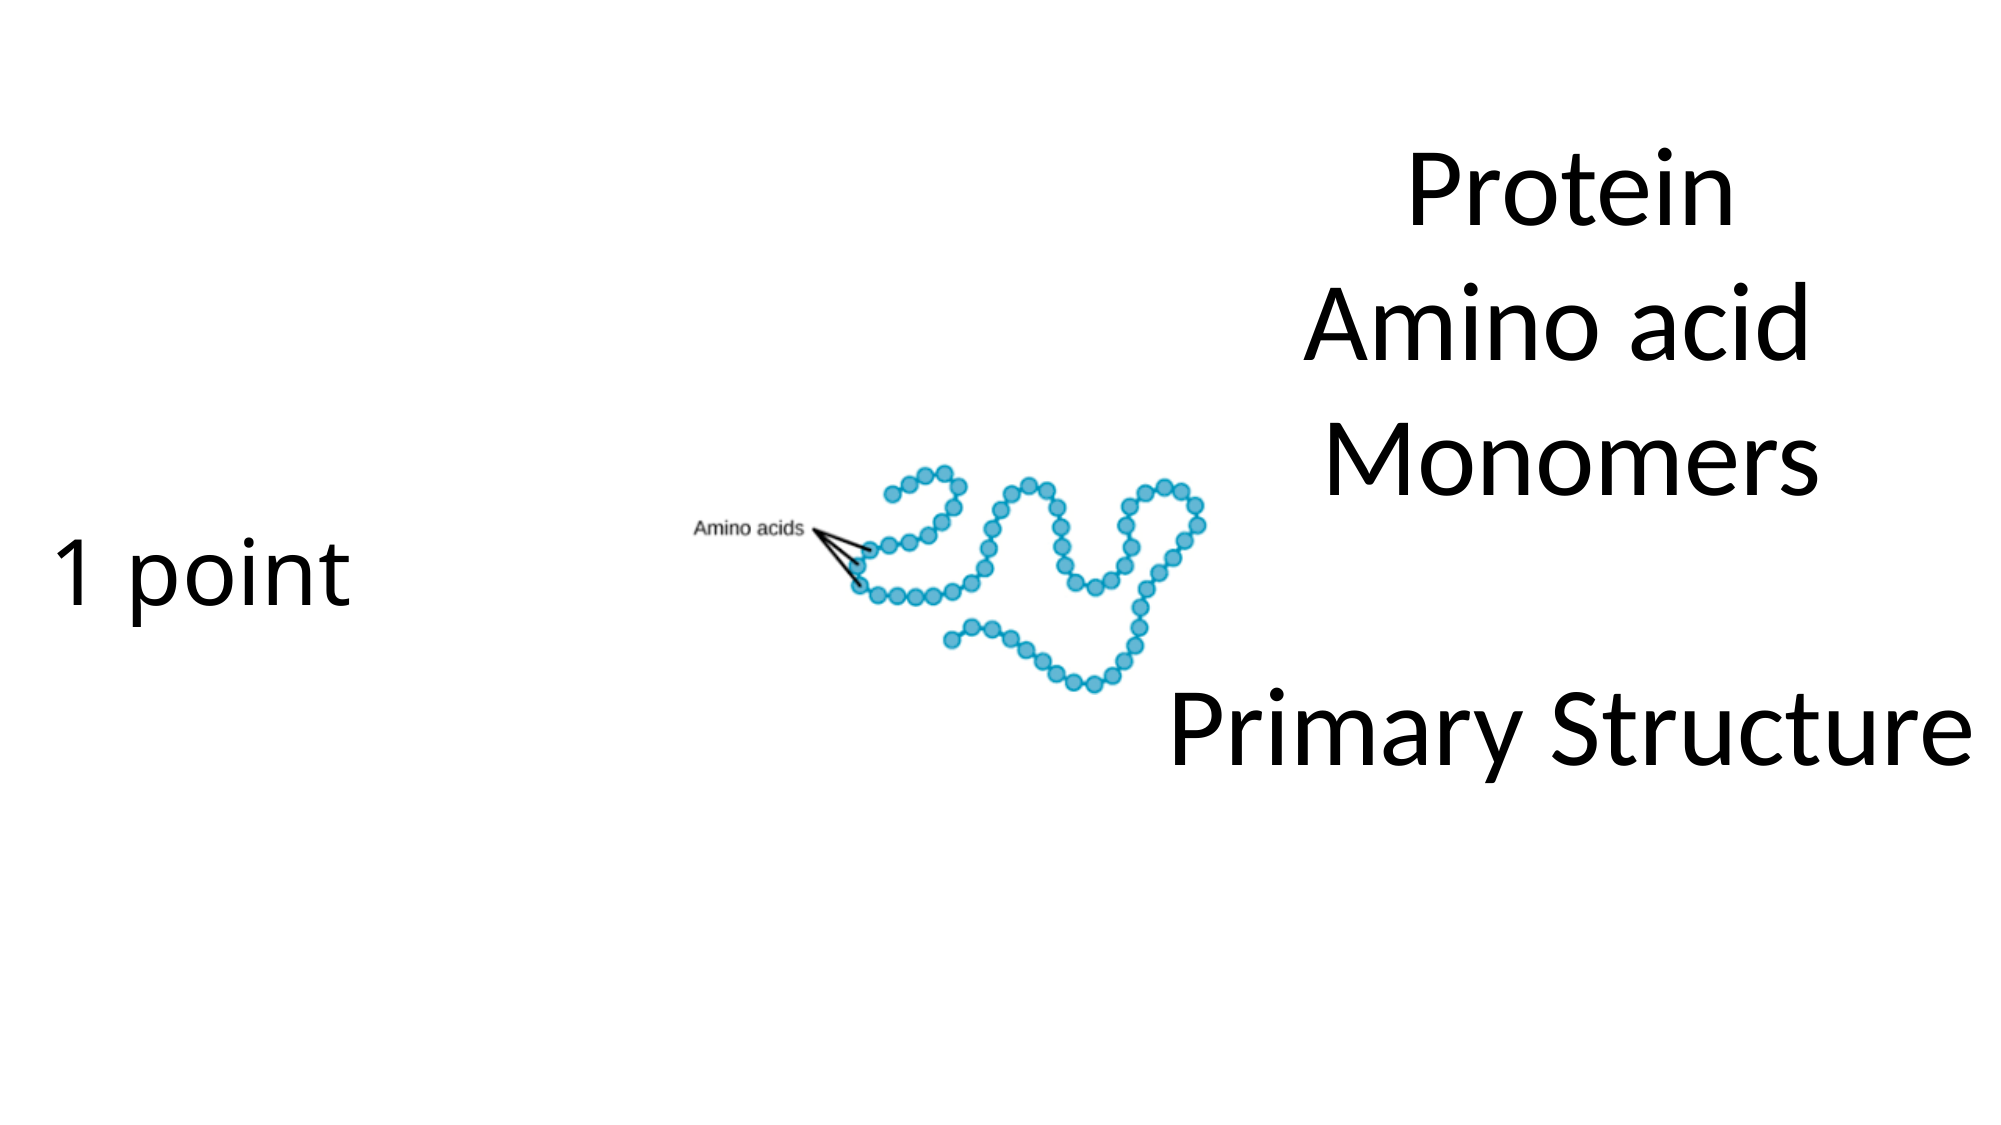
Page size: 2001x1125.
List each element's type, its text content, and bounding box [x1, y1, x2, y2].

text_box Protein Amino acid Monomers Primary Structure [1152, 105, 1992, 931]
picture [690, 458, 1211, 695]
text_box 1 point [34, 390, 426, 761]
